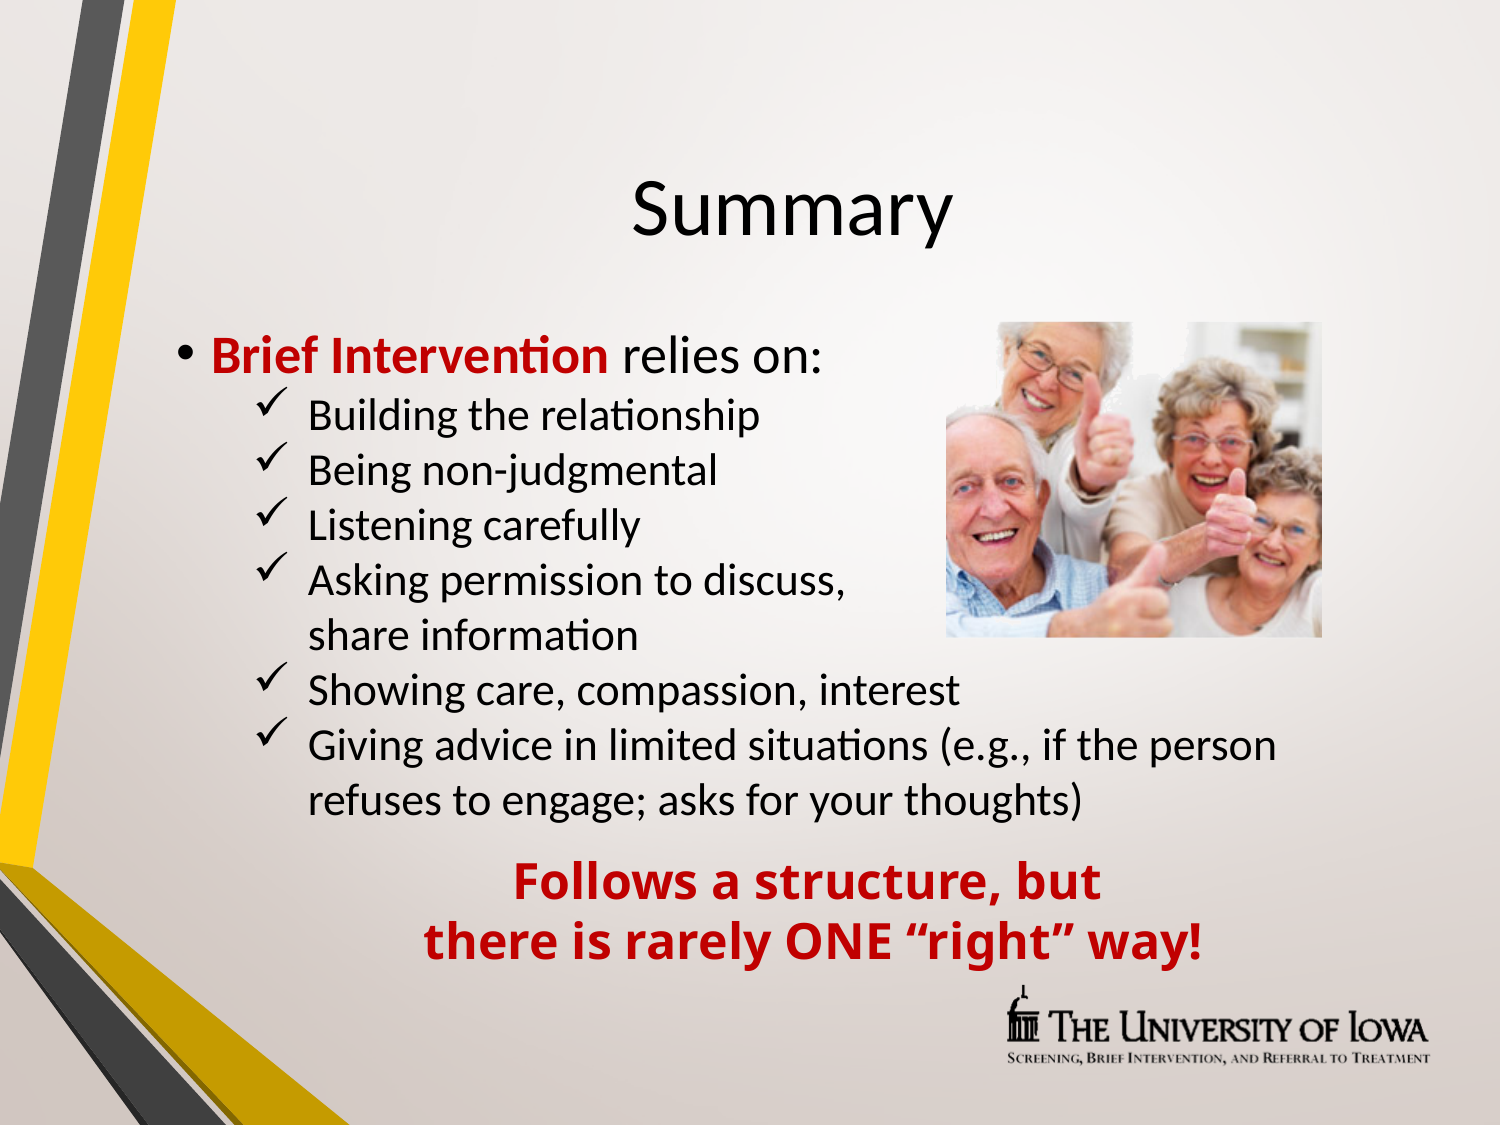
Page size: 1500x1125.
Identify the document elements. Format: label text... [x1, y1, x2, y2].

title Summary [161, 75, 1425, 330]
picture [946, 291, 1322, 668]
picture [995, 984, 1458, 1074]
list Brief Intervention relies on: Building the relationship Being non-judgmental Listening carefully Asking permission to discuss, share information Showing care, compassion, interest Giving advice in limited situations (e.g., if the person refuses to engage; asks for your thoughts) Follows a structure, but there is rarely ONE “right” way! [161, 368, 1390, 921]
